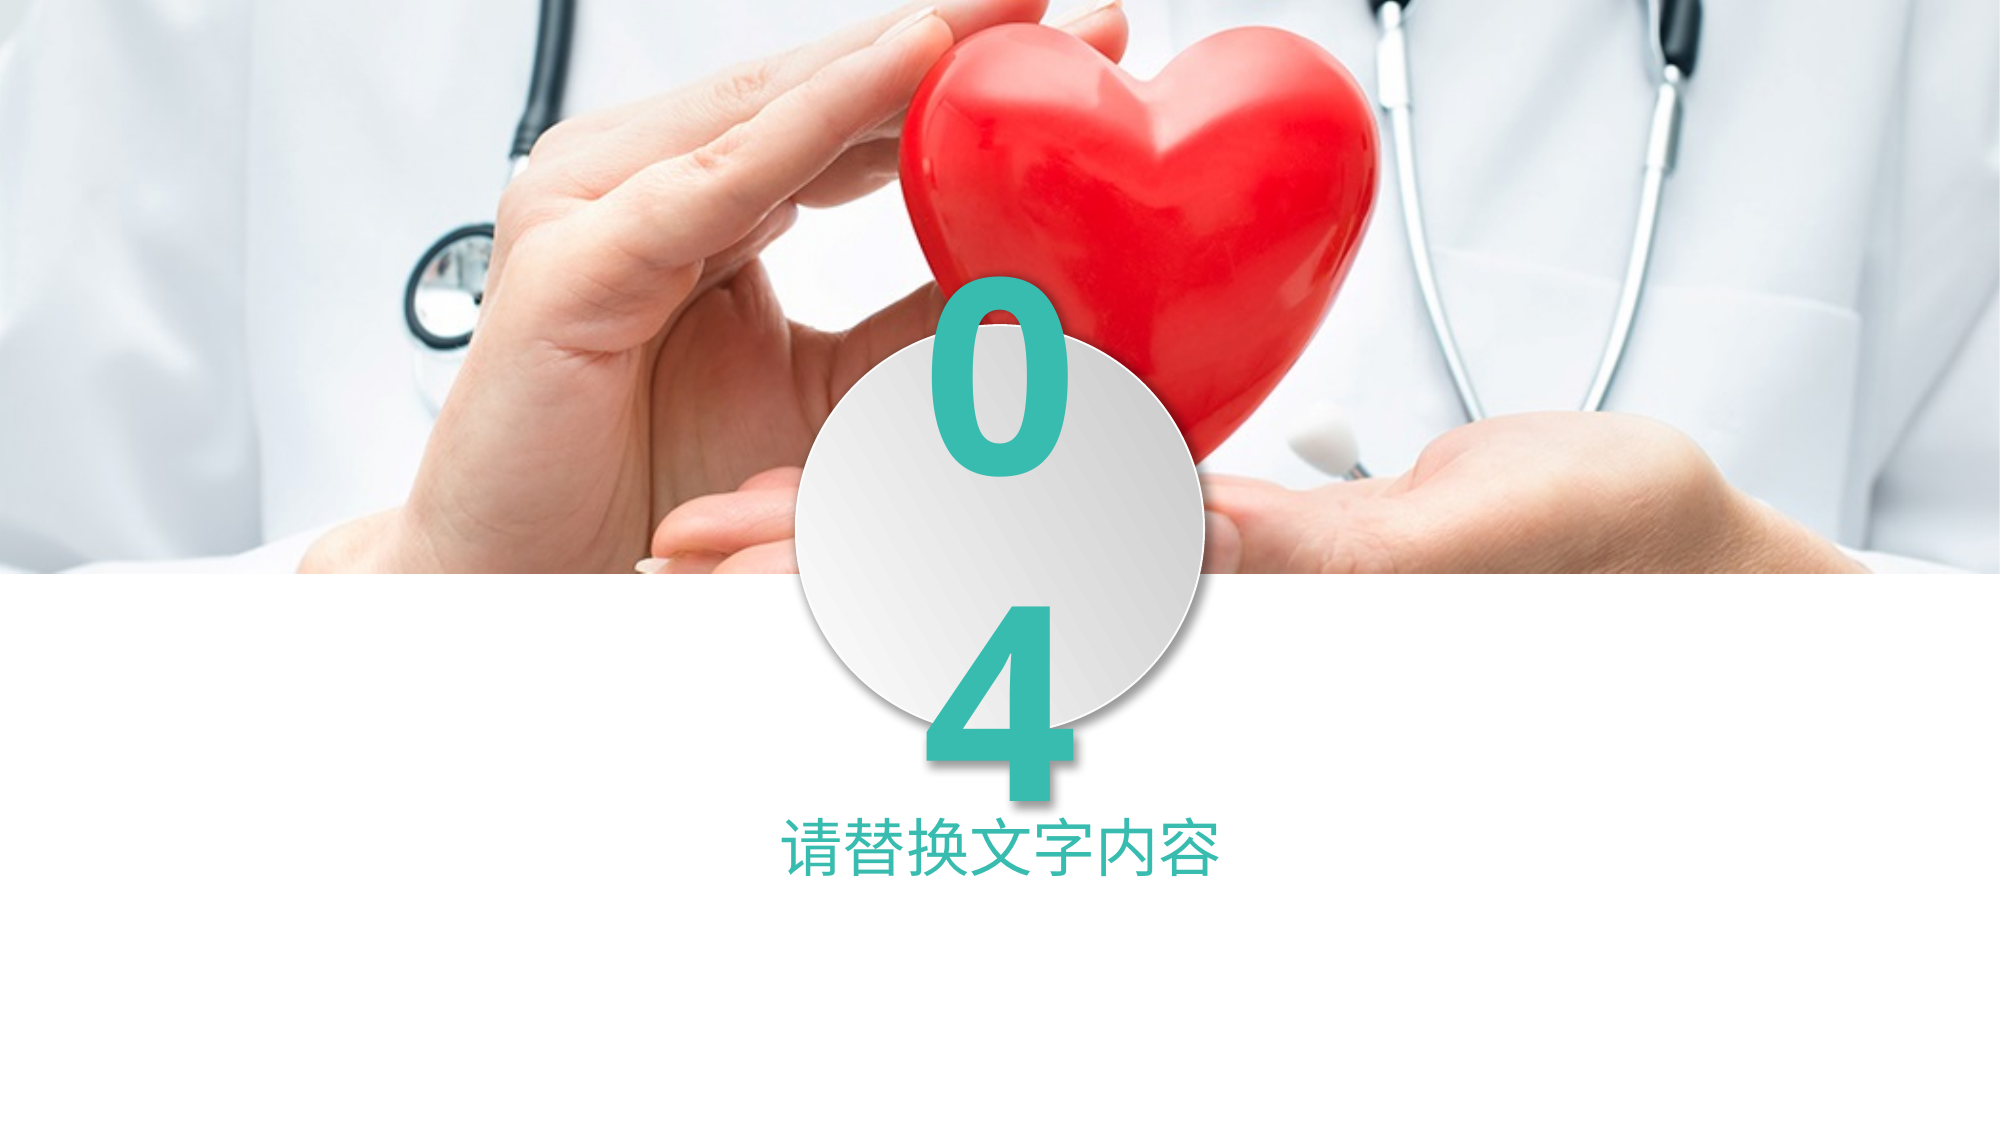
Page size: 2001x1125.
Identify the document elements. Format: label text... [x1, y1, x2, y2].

text_box 请替换文字内容 [764, 762, 1238, 892]
text_box [0, 0, 2000, 575]
text_box 04 [794, 324, 1206, 735]
